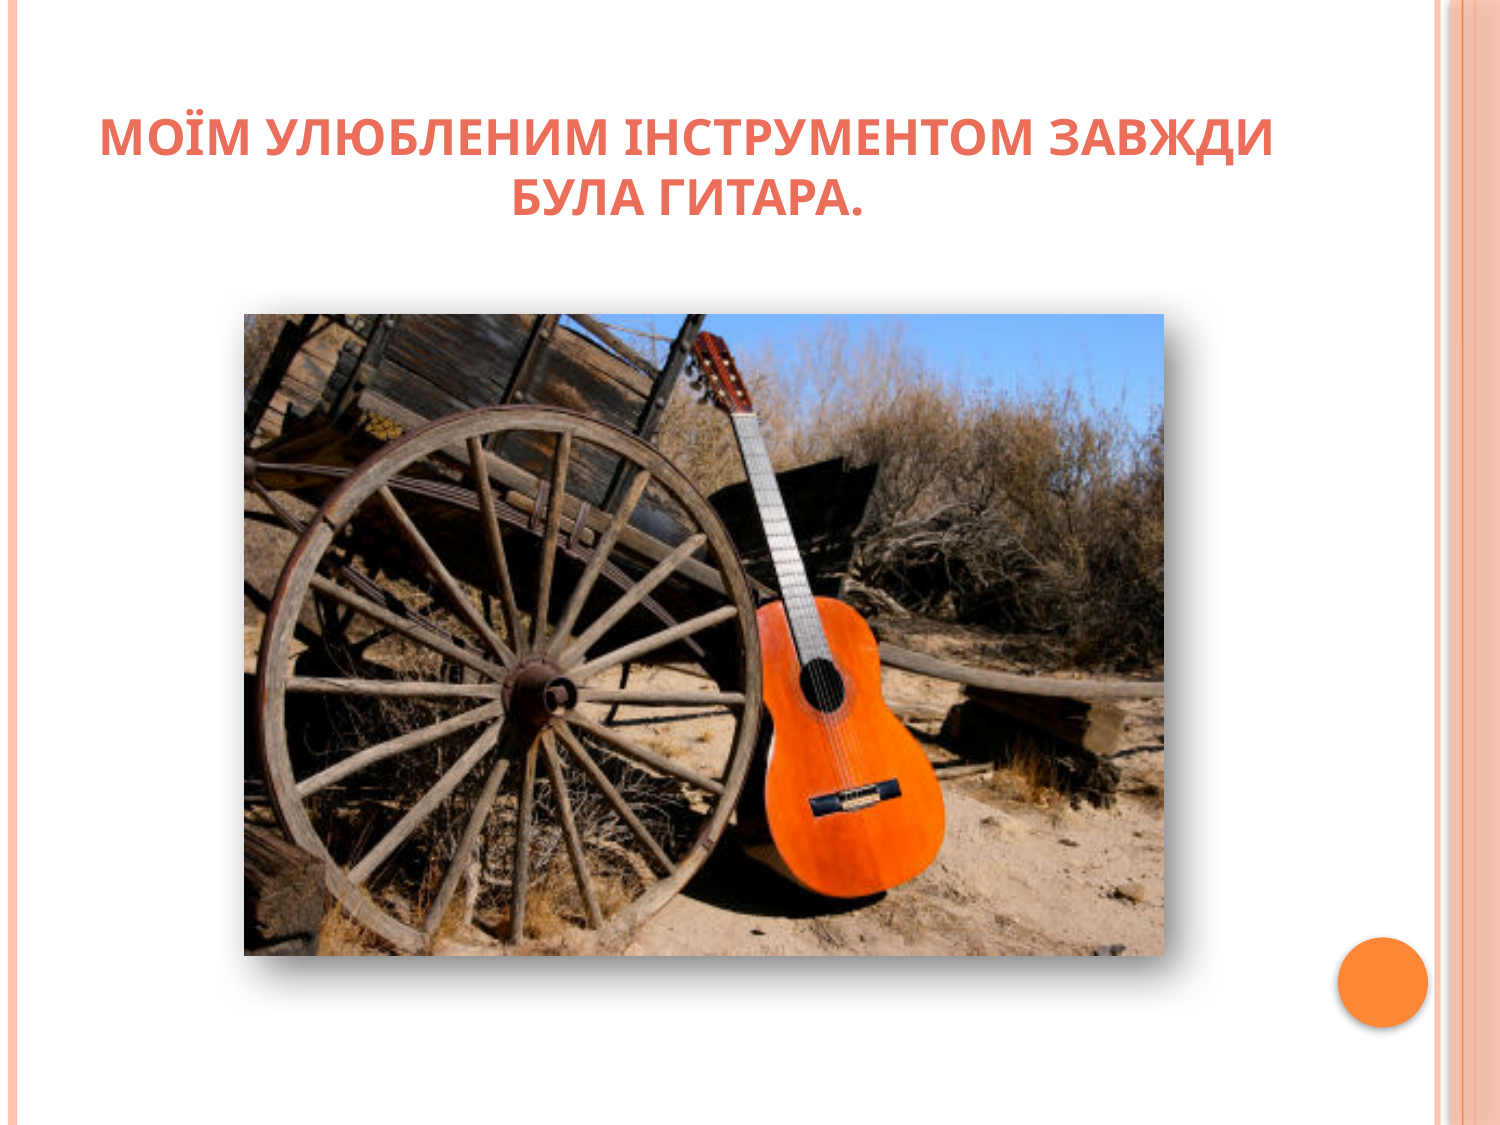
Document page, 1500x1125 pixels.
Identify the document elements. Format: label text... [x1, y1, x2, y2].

title Моїм улюбленим інструментом завжди була гитара. [75, 45, 1300, 233]
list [244, 313, 1164, 957]
